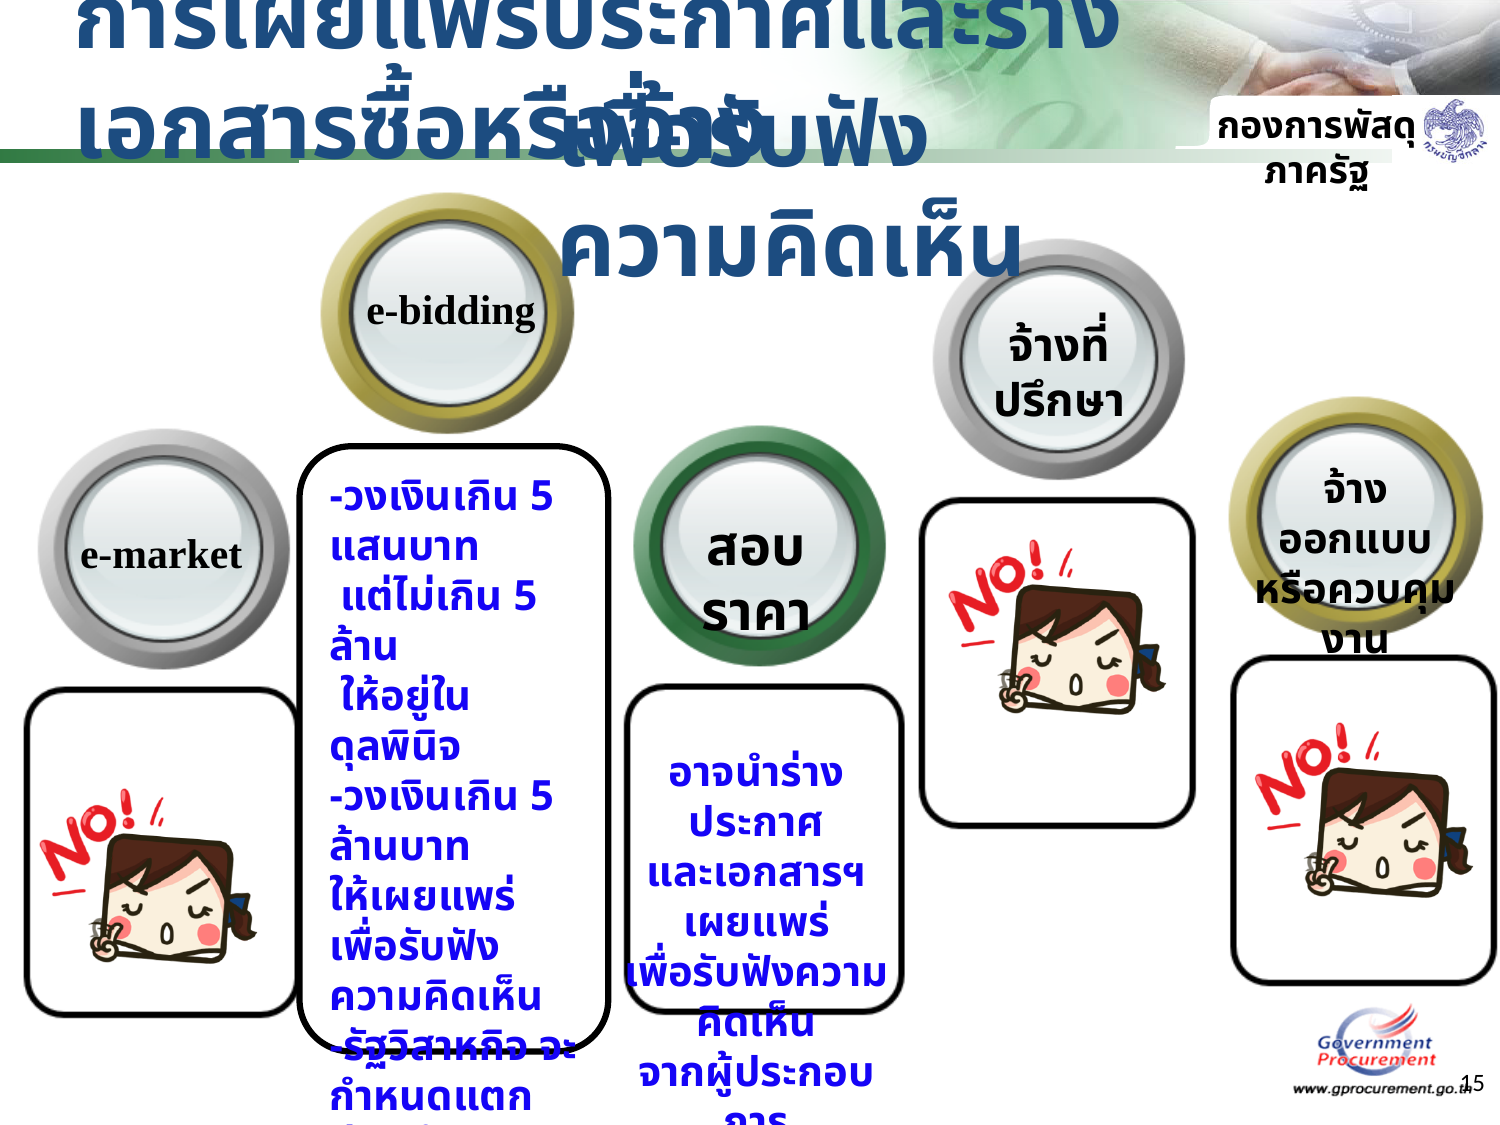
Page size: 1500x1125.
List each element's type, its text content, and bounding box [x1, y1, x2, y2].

text_box -วงเงินเกิน 5 แสนบาท แต่ไม่เกิน 5 ล้าน ให้อยู่ในดุลพินิจ -วงเงินเกิน 5 ล้านบาท ให้เผยแพร่เพื่อรับฟังความคิดเห็น -รัฐวิสาหกิจ จะกำหนดแตกต่างได้ โดยความเห็นชอบของคณะกรรมการวินิจฉัย [306, 810, 594, 1052]
slide_number 15 [1149, 1058, 1500, 1109]
picture [1269, 996, 1483, 1101]
text_box อาจนำร่างประกาศ และเอกสารฯ เผยแพร่ เพื่อรับฟังความคิดเห็น จากผู้ประกอบการ ก่อนก็ได้ [594, 810, 919, 1125]
picture [761, 117, 1198, 150]
picture [761, 0, 1500, 185]
text_box กองการพัสดุภาครัฐ [1198, 93, 1435, 199]
picture [12, 160, 1500, 1025]
title การเผยแพร่ประกาศและร่างเอกสารซื้อหรือจ้าง [58, 17, 1276, 117]
text_box เพื่อรับฟังความคิดเห็น [541, 135, 1150, 236]
